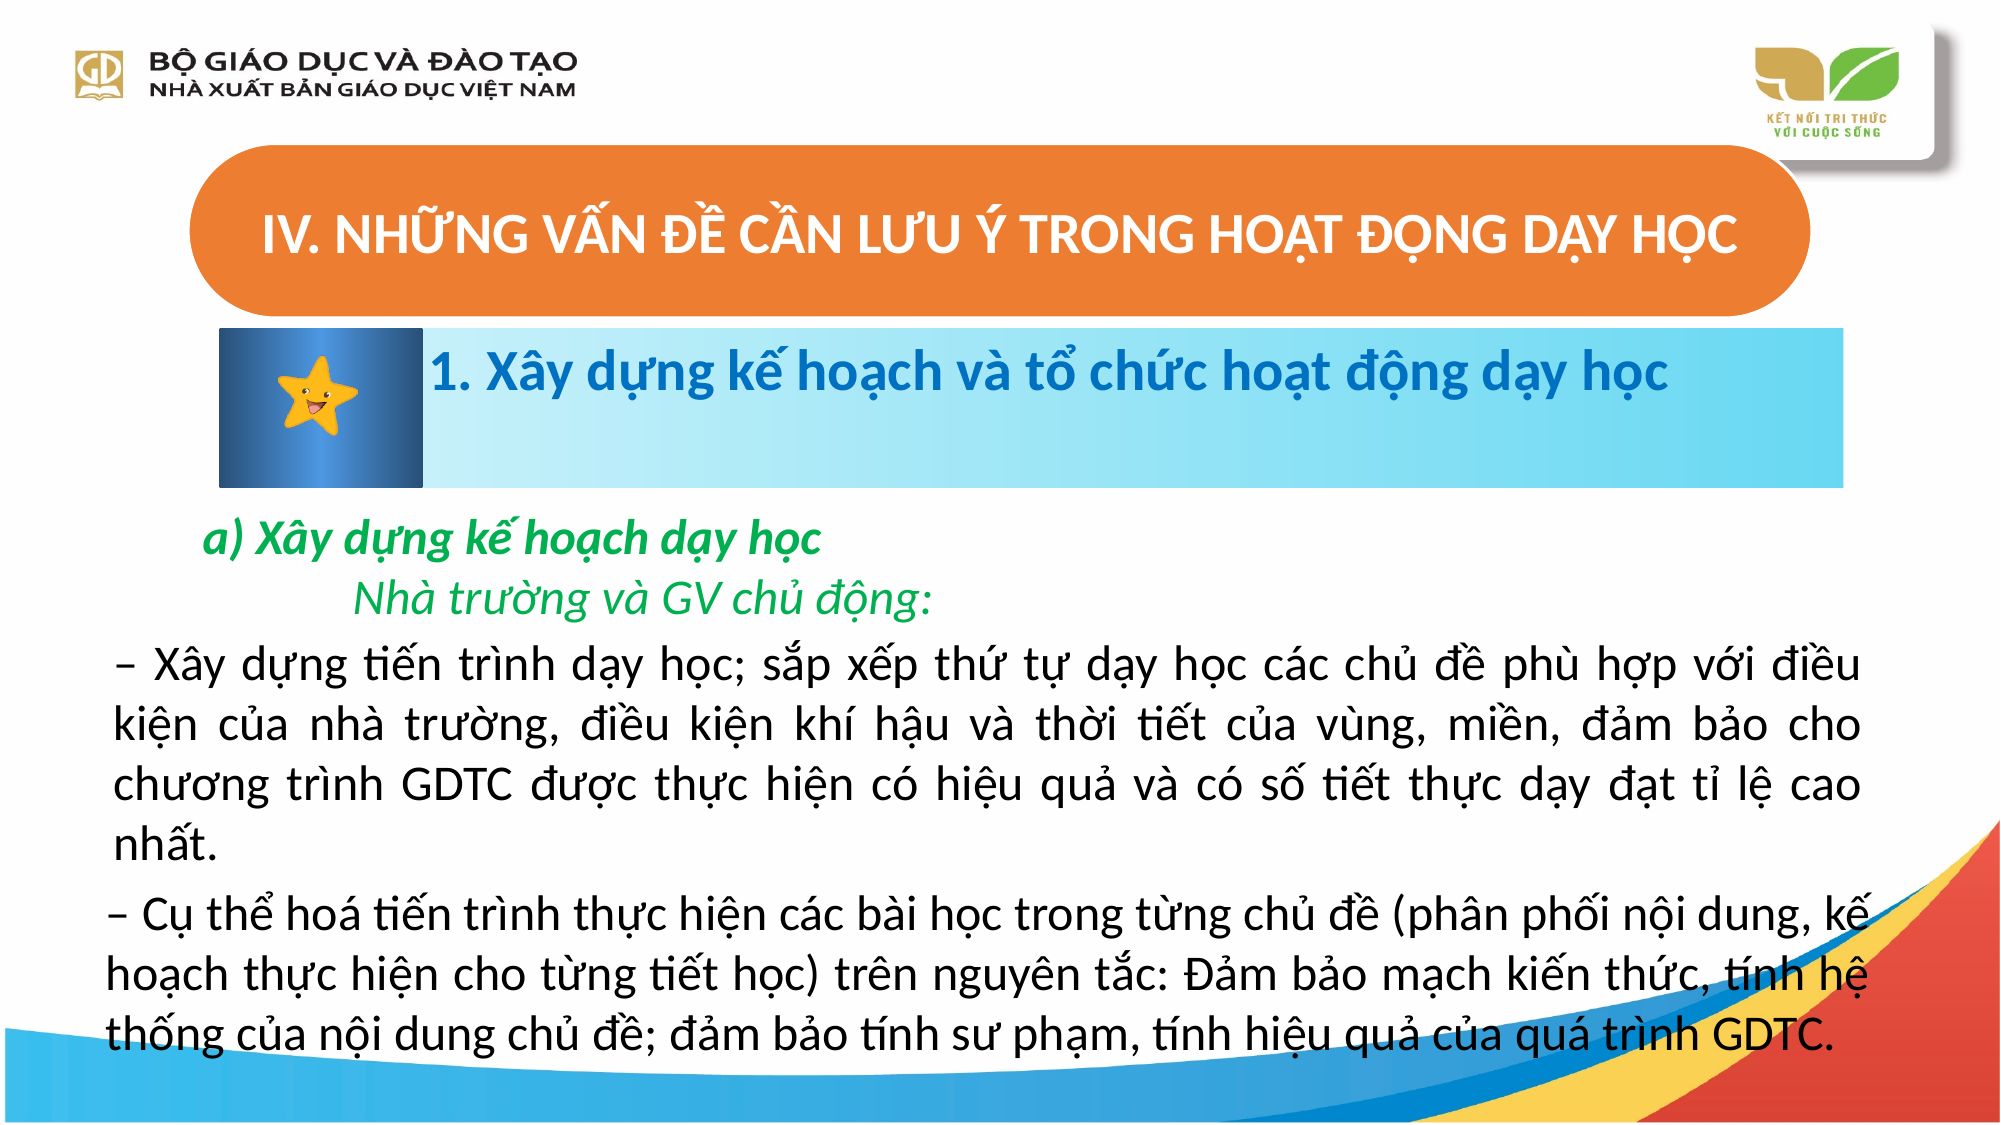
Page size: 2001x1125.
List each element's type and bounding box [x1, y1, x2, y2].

picture [0, 0, 2000, 1123]
text_box [219, 328, 1844, 488]
